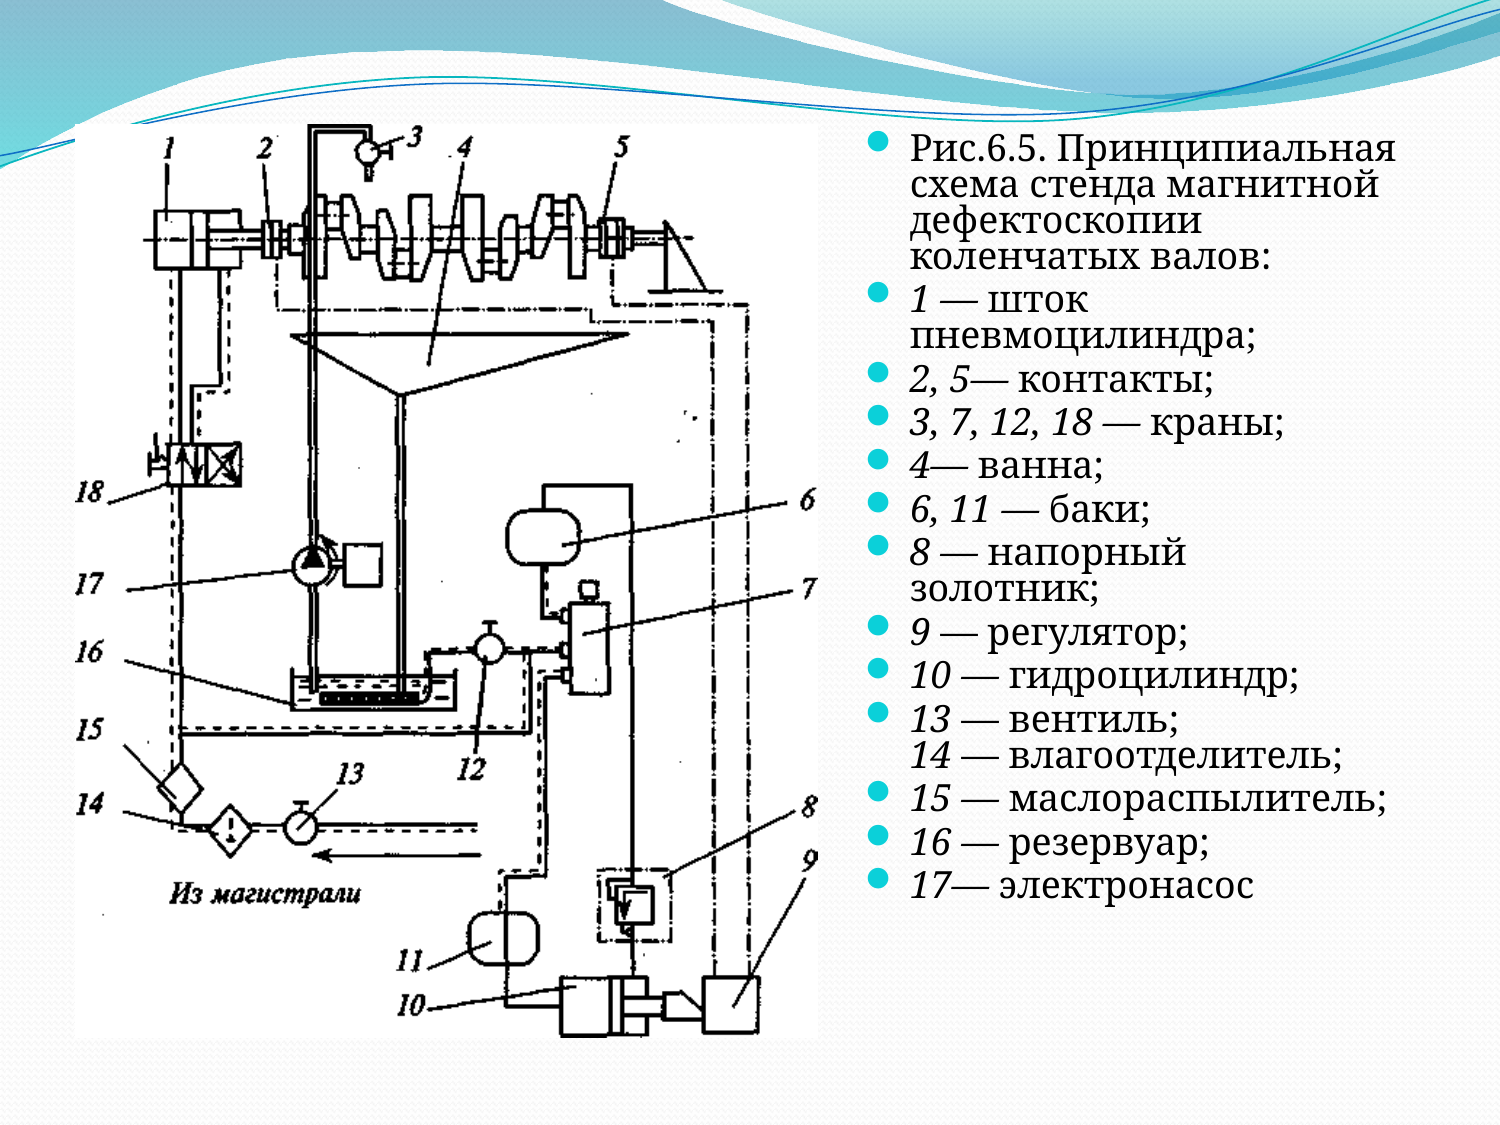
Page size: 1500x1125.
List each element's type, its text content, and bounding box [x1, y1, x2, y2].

picture [74, 124, 818, 1038]
list Рис.6.5. Принципиальная схема стенда магнитной дефектоскопии коленчатых валов: 1 — шток пневмоцилиндра; 2, 5— контакты; 3, 7, 12, 18 — краны; 4— ванна; 6, 11 — баки; 8 — напорный золотник; 9 — регулятор; 10 — гидроцилиндр; 13 — вентиль; 14 — влагоотделитель; 15 — маслораспылитель; 16 — резервуар; 17— электронасос [849, 125, 1450, 1038]
